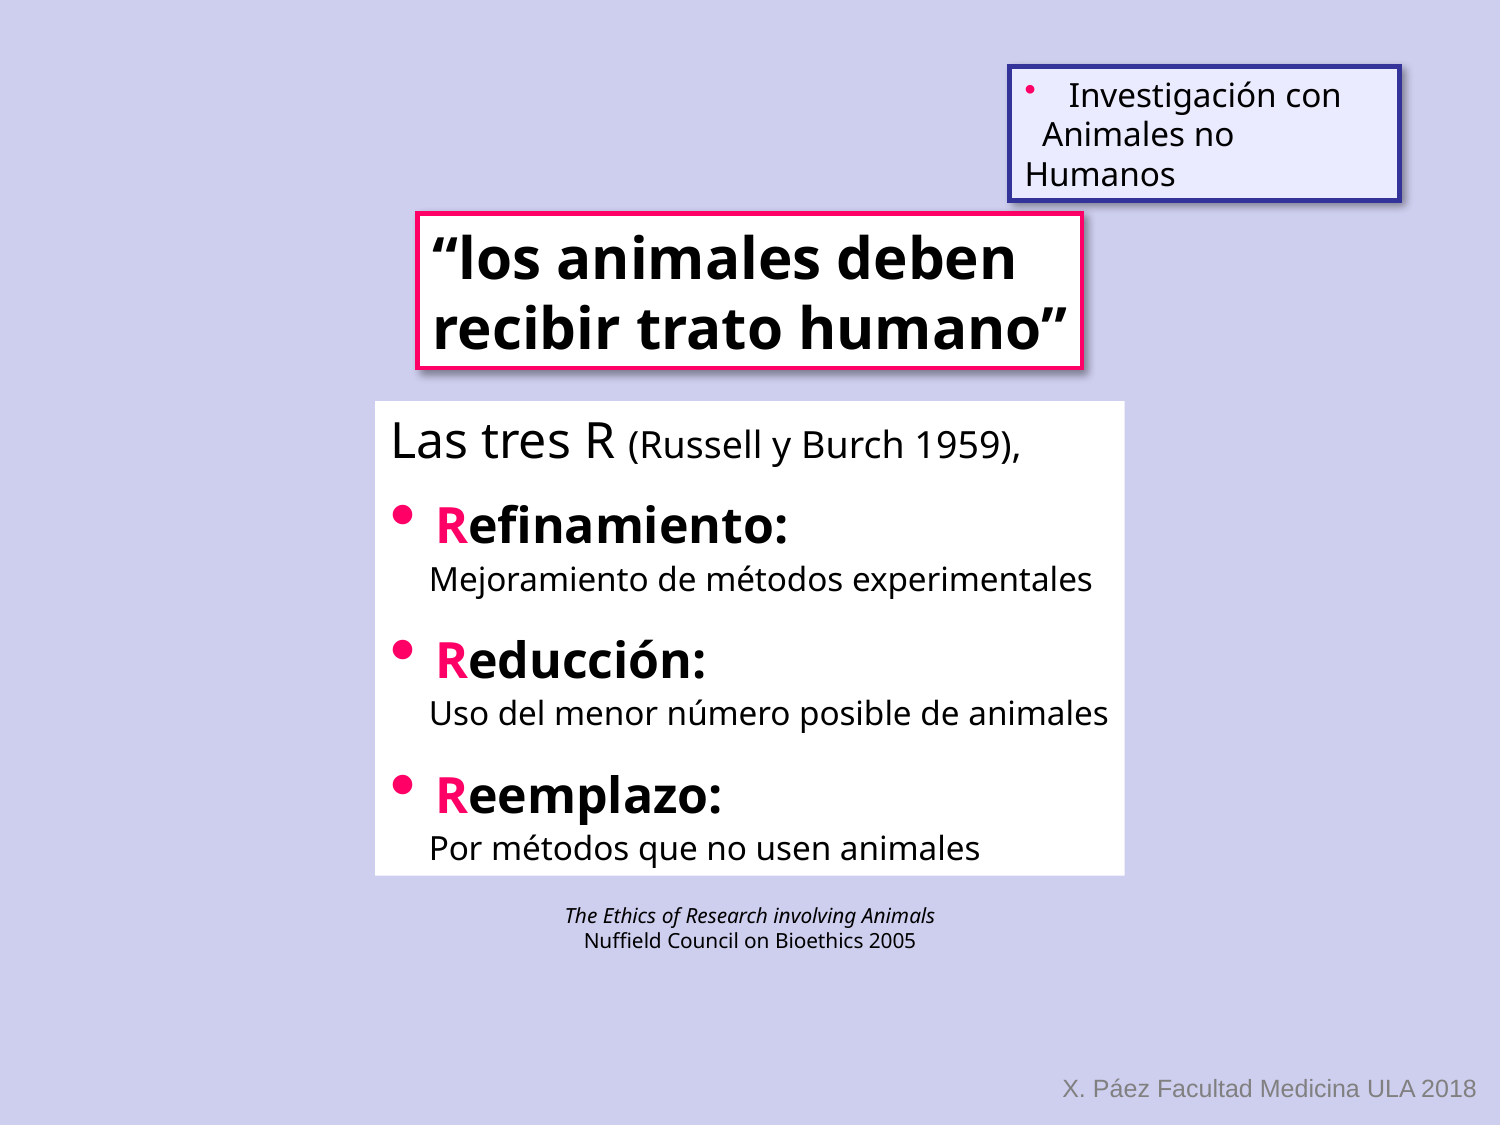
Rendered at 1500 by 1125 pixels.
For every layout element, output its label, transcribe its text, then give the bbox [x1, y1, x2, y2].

text_box Investigación con Animales no Humanos [1009, 66, 1400, 201]
text_box “los animales deben recibir trato humano” [417, 213, 1083, 369]
text_box X. Páez Facultad Medicina ULA 2018 [1047, 1065, 1493, 1111]
text_box Las tres R (Russell y Burch 1959), Refinamiento: Mejoramiento de métodos experimentales Reducción: Uso del menor número posible de animales Reemplazo: Por métodos que no usen animales [375, 401, 1125, 876]
text_box The Ethics of Research involving Animals Nuffield Council on Bioethics 2005 [549, 895, 951, 961]
